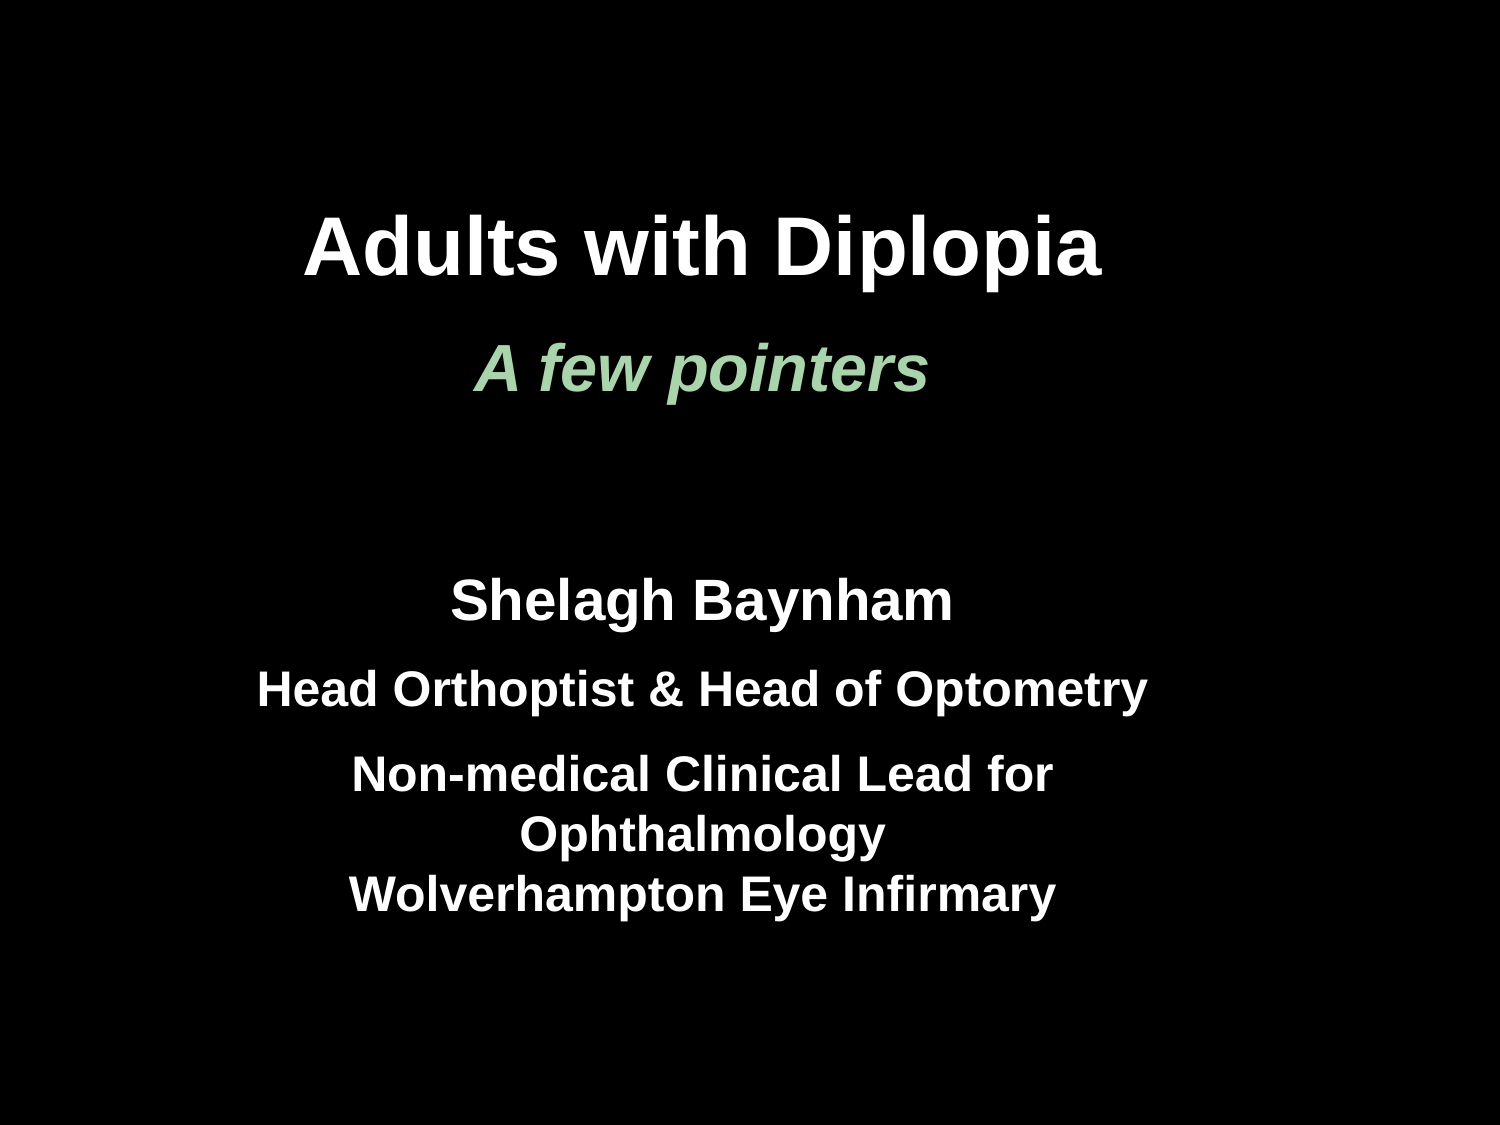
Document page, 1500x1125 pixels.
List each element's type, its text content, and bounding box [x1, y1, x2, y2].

text_box Adults with Diplopia A few pointers Shelagh Baynham Head Orthoptist & Head of Optometry Non-medical Clinical Lead for Ophthalmology Wolverhampton Eye Infirmary [147, 184, 1258, 930]
